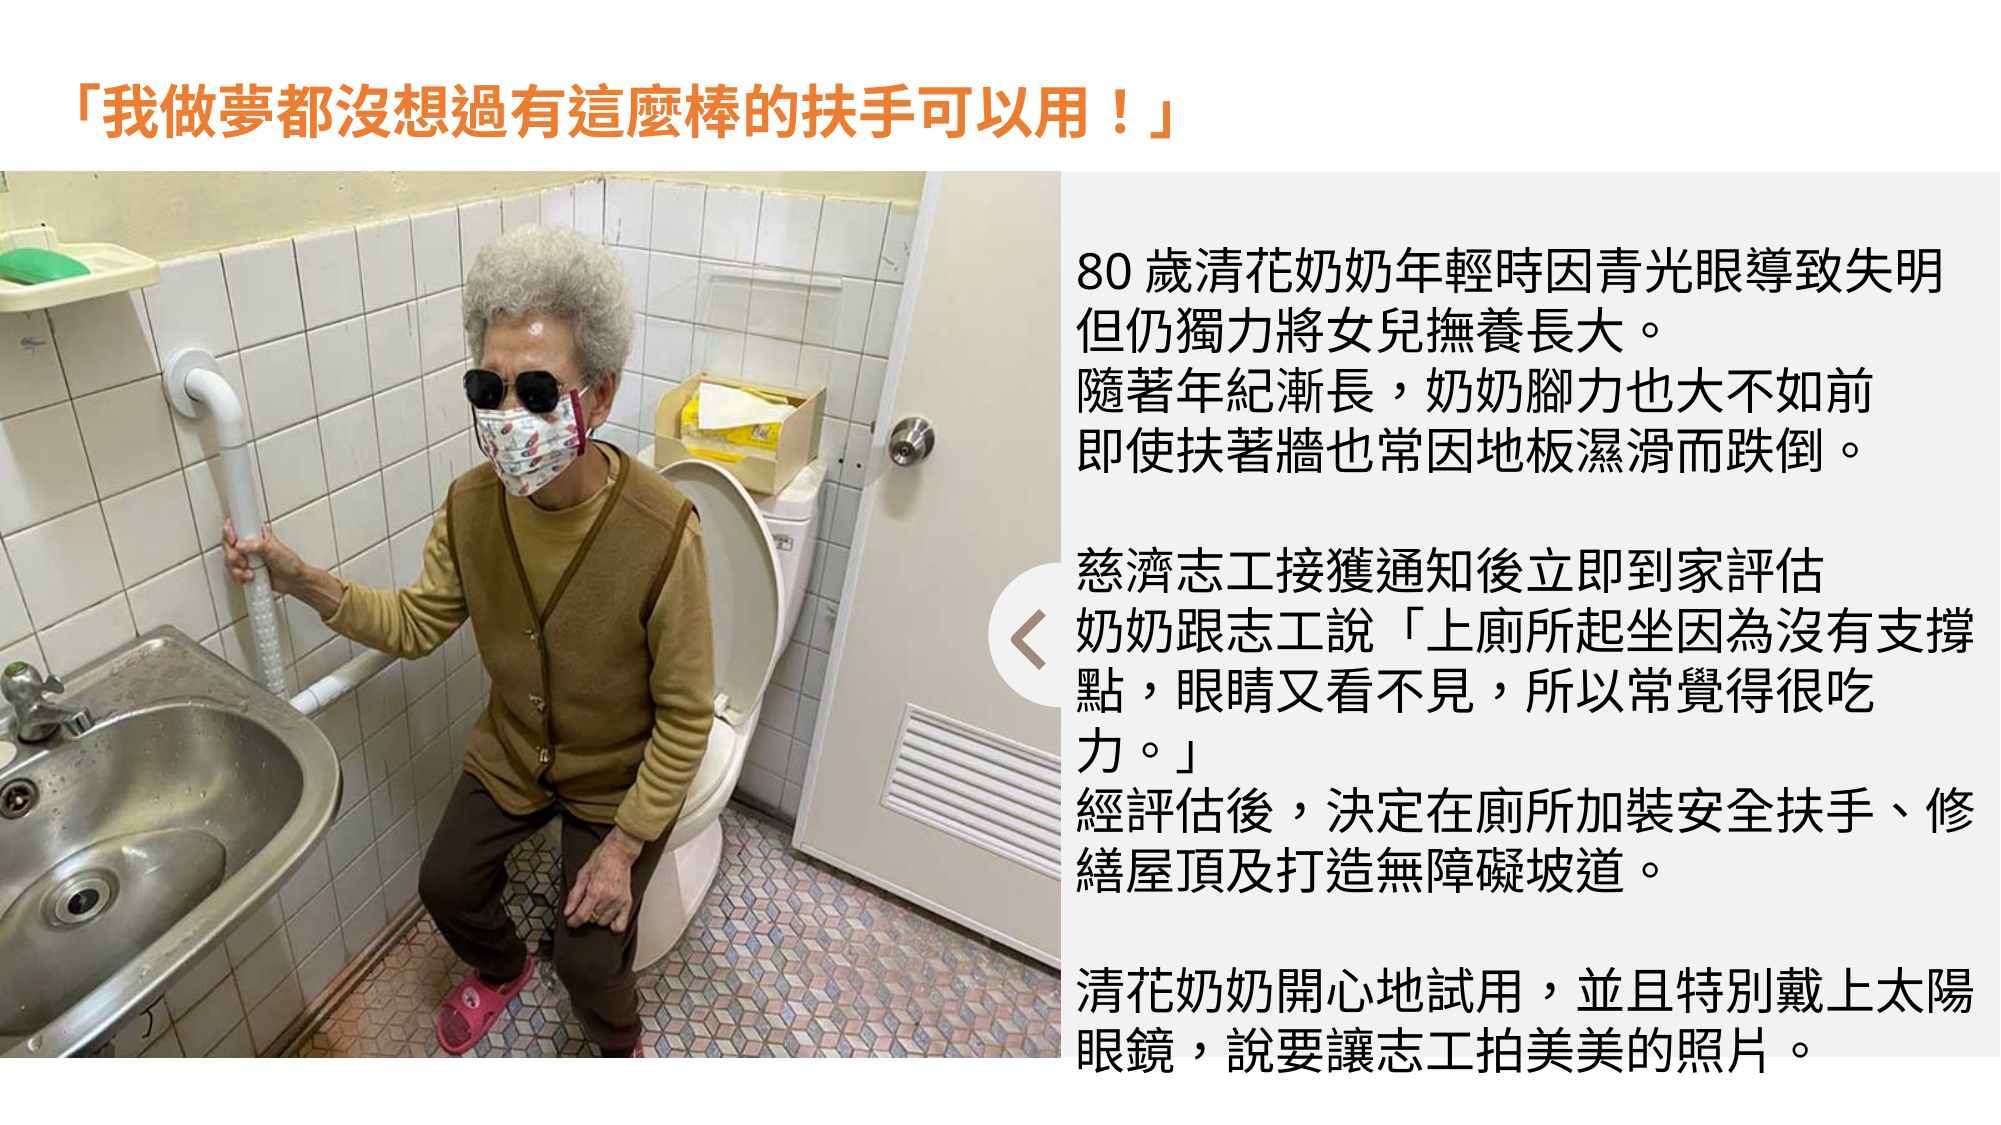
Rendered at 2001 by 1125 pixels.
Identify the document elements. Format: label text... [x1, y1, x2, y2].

text_box 「我做夢都沒想過有這麼棒的扶手可以用！」 [28, 67, 1224, 153]
text_box 80歲清花奶奶年輕時因青光眼導致失明 但仍獨力將女兒撫養長大。 隨著年紀漸長，奶奶腳力也大不如前 即使扶著牆也常因地板濕滑而跌倒。 慈濟志工接獲通知後立即到家評估 奶奶跟志工說「上廁所起坐因為沒有支撐點，眼睛又看不見，所以常覺得很吃力。」 經評估後，決定在廁所加裝安全扶手、修繕屋頂及打造無障礙坡道。 清花奶奶開心地試用，並且特別戴上太陽眼鏡，說要讓志工拍美美的照片。 [1061, 171, 2000, 1058]
picture [0, 171, 1061, 1058]
